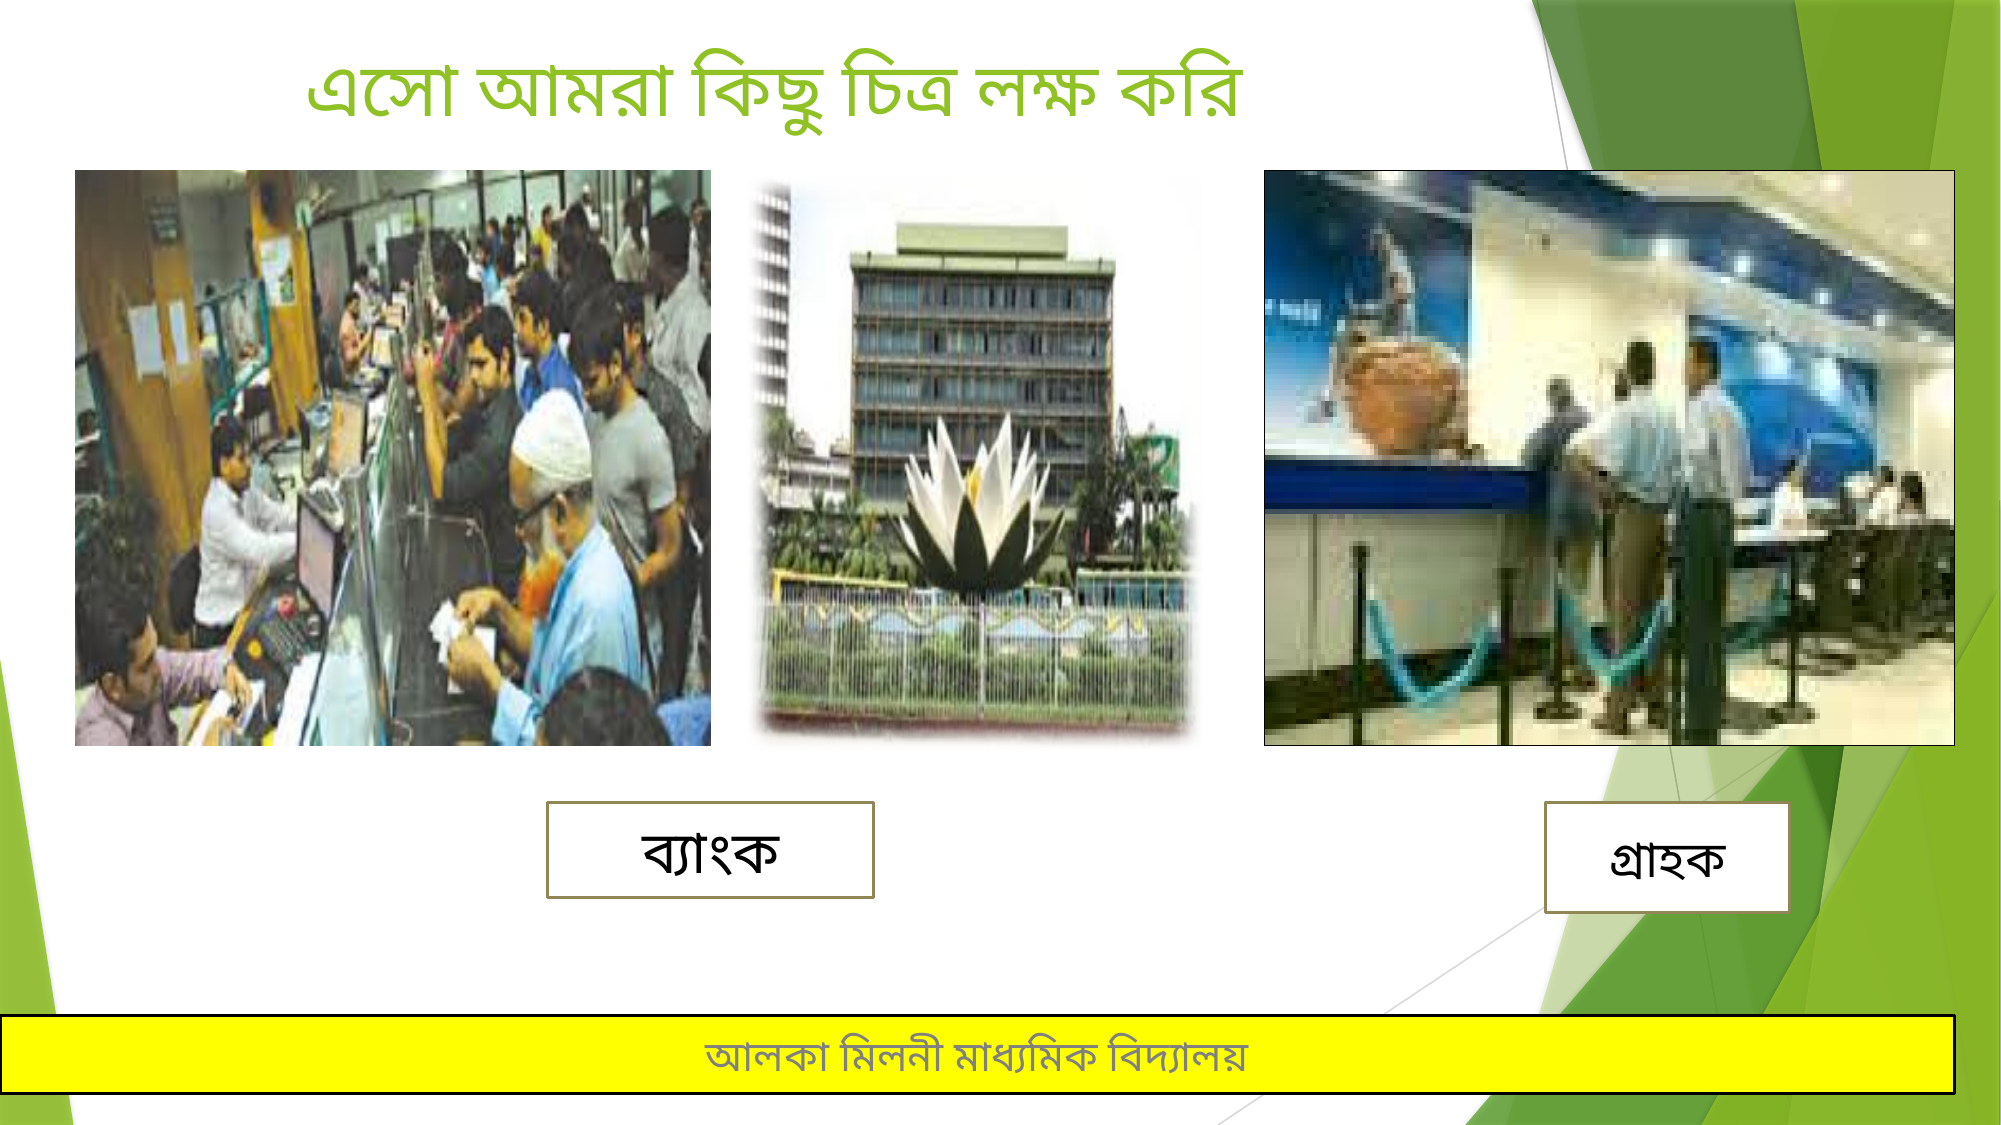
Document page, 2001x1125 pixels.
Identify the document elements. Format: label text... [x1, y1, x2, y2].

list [75, 169, 712, 746]
text_box আলকা মিলনী মাধ্যমিক বিদ্যালয় [0, 1014, 1956, 1095]
text_box ব্যাংক [546, 801, 875, 899]
picture [745, 175, 1204, 752]
title এসো আমরা কিছু চিত্র লক্ষ করি [111, 34, 1437, 140]
picture [1263, 169, 1955, 746]
text_box গ্রাহক [1544, 801, 1791, 914]
